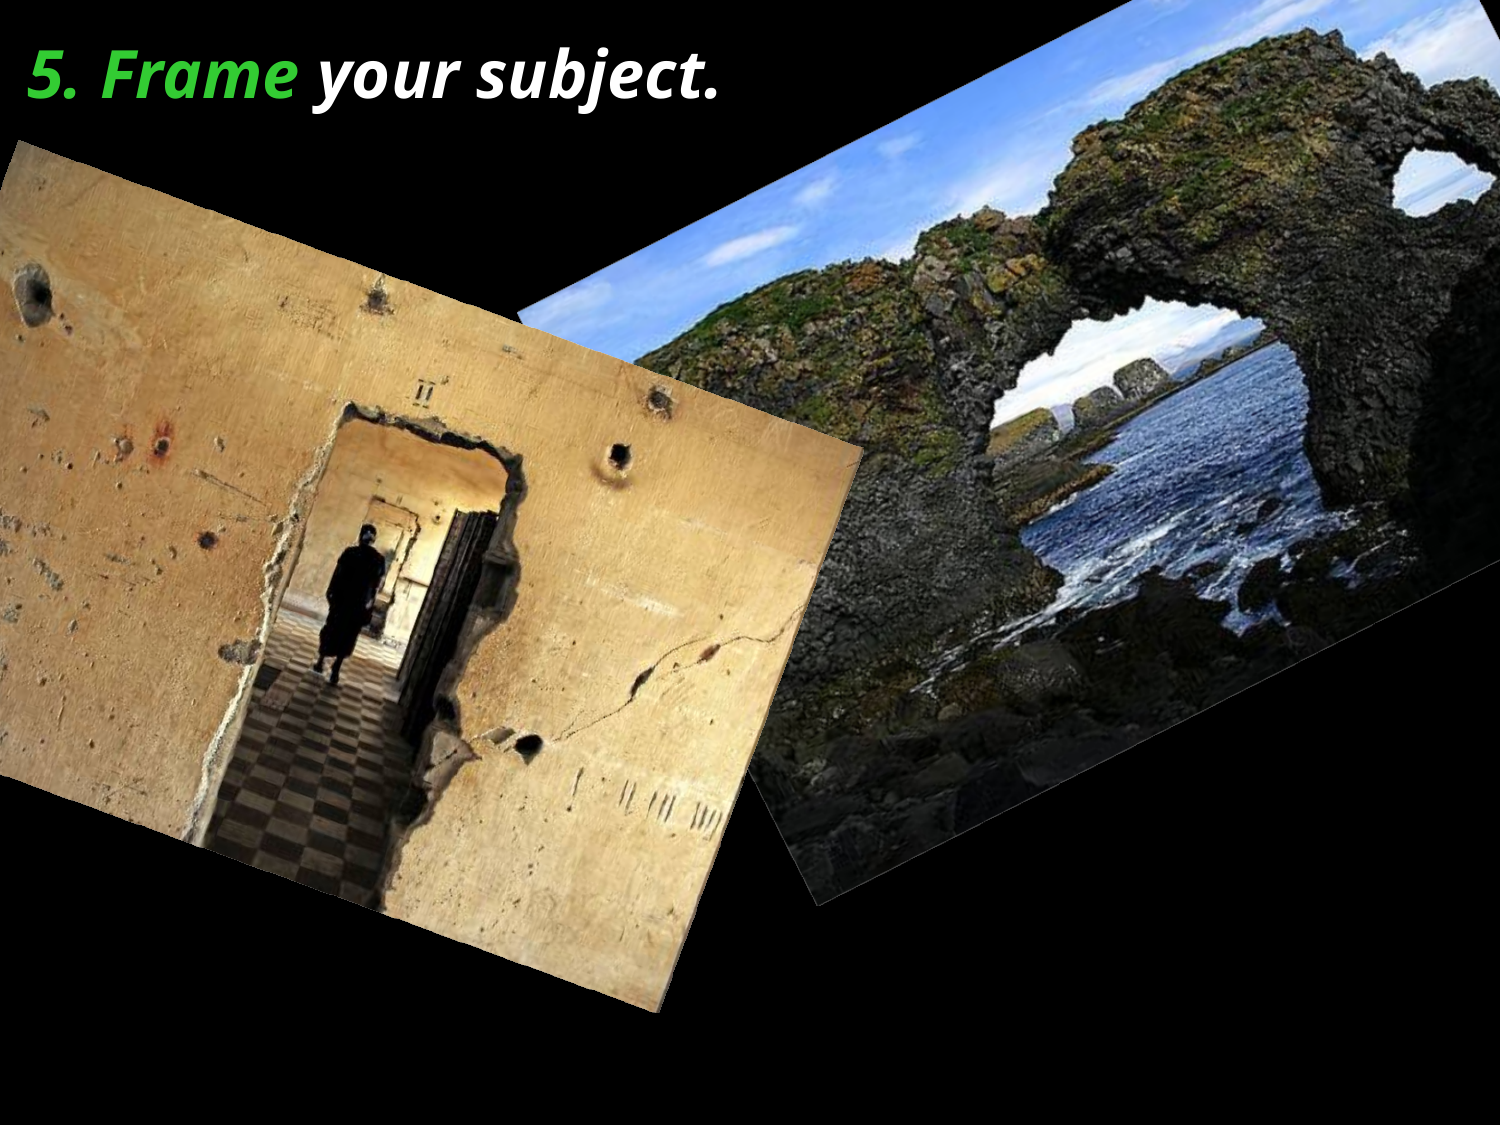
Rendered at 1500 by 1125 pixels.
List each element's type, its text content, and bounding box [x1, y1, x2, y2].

text_box 5. Frame your subject. [0, 24, 800, 120]
picture [0, 0, 1500, 1013]
